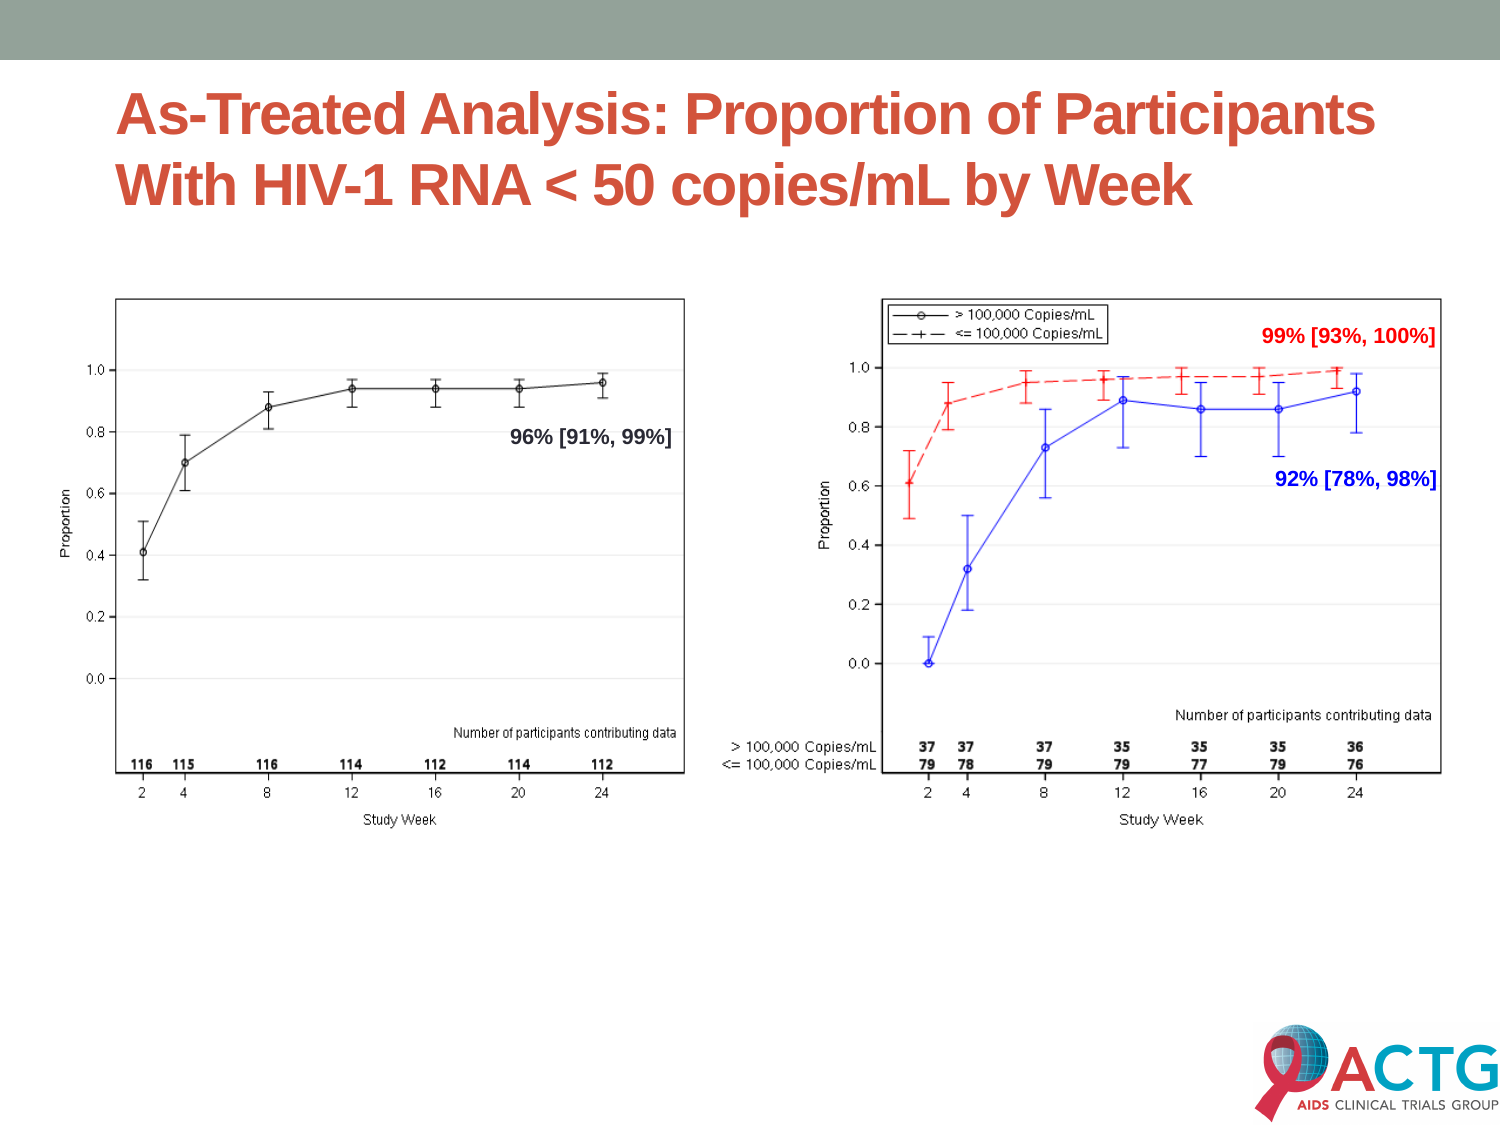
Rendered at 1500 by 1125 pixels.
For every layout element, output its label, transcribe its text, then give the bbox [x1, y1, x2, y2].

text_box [706, 281, 1466, 835]
picture [1253, 1022, 1500, 1125]
title As-Treated Analysis: Proportion of Participants With HIV-1 RNA < 50 copies/mL by Week [100, 64, 1407, 228]
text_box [46, 281, 692, 835]
